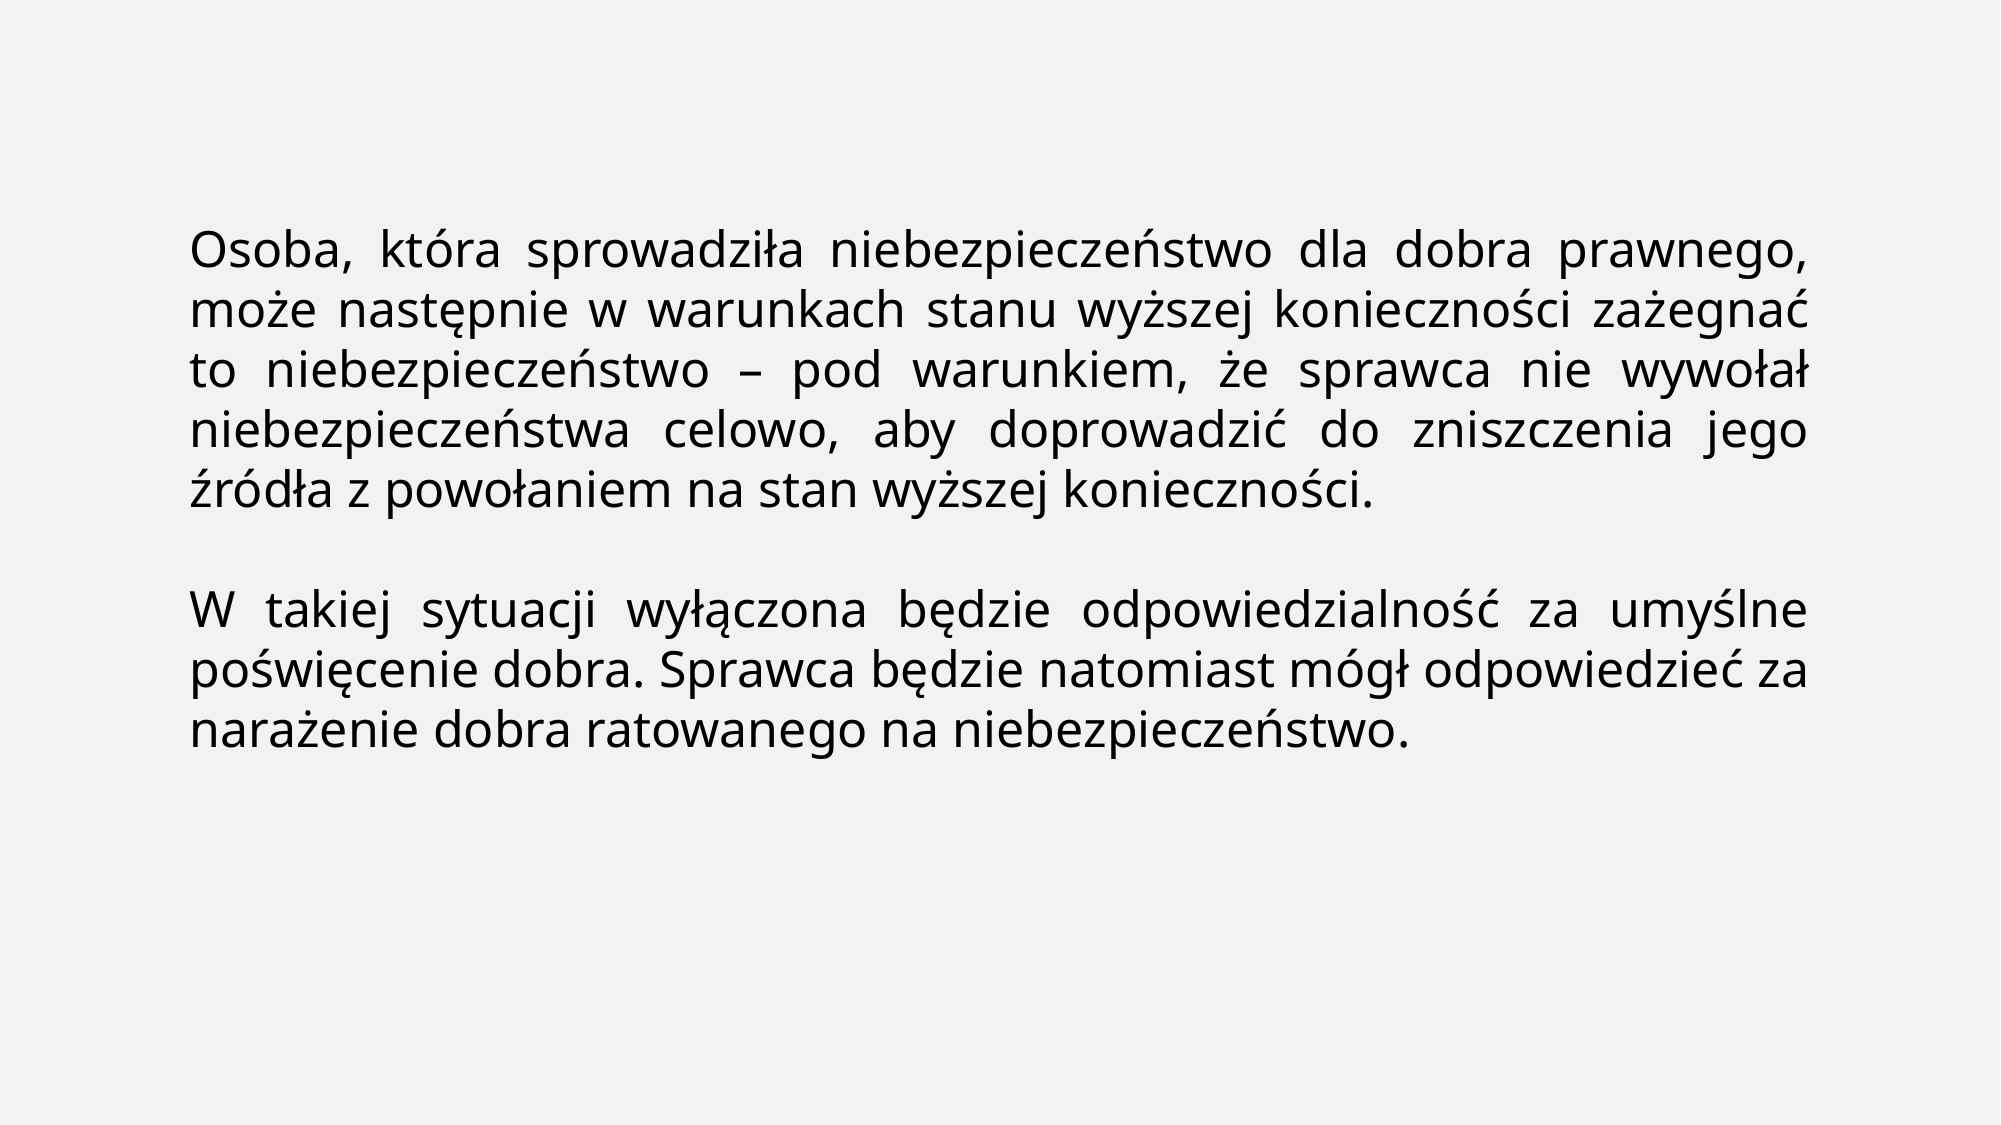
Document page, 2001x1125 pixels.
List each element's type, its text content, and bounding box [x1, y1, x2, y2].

text_box Osoba, która sprowadziła niebezpieczeństwo dla dobra prawnego, może następnie w warunkach stanu wyższej konieczności zażegnać to niebezpieczeństwo – pod warunkiem, że sprawca nie wywołał niebezpieczeństwa celowo, aby doprowadzić do zniszczenia jego źródła z powołaniem na stan wyższej konieczności. W takiej sytuacji wyłączona będzie odpowiedzialność za umyślne poświęcenie dobra. Sprawca będzie natomiast mógł odpowiedzieć za narażenie dobra ratowanego na niebezpieczeństwo. [174, 209, 1825, 765]
